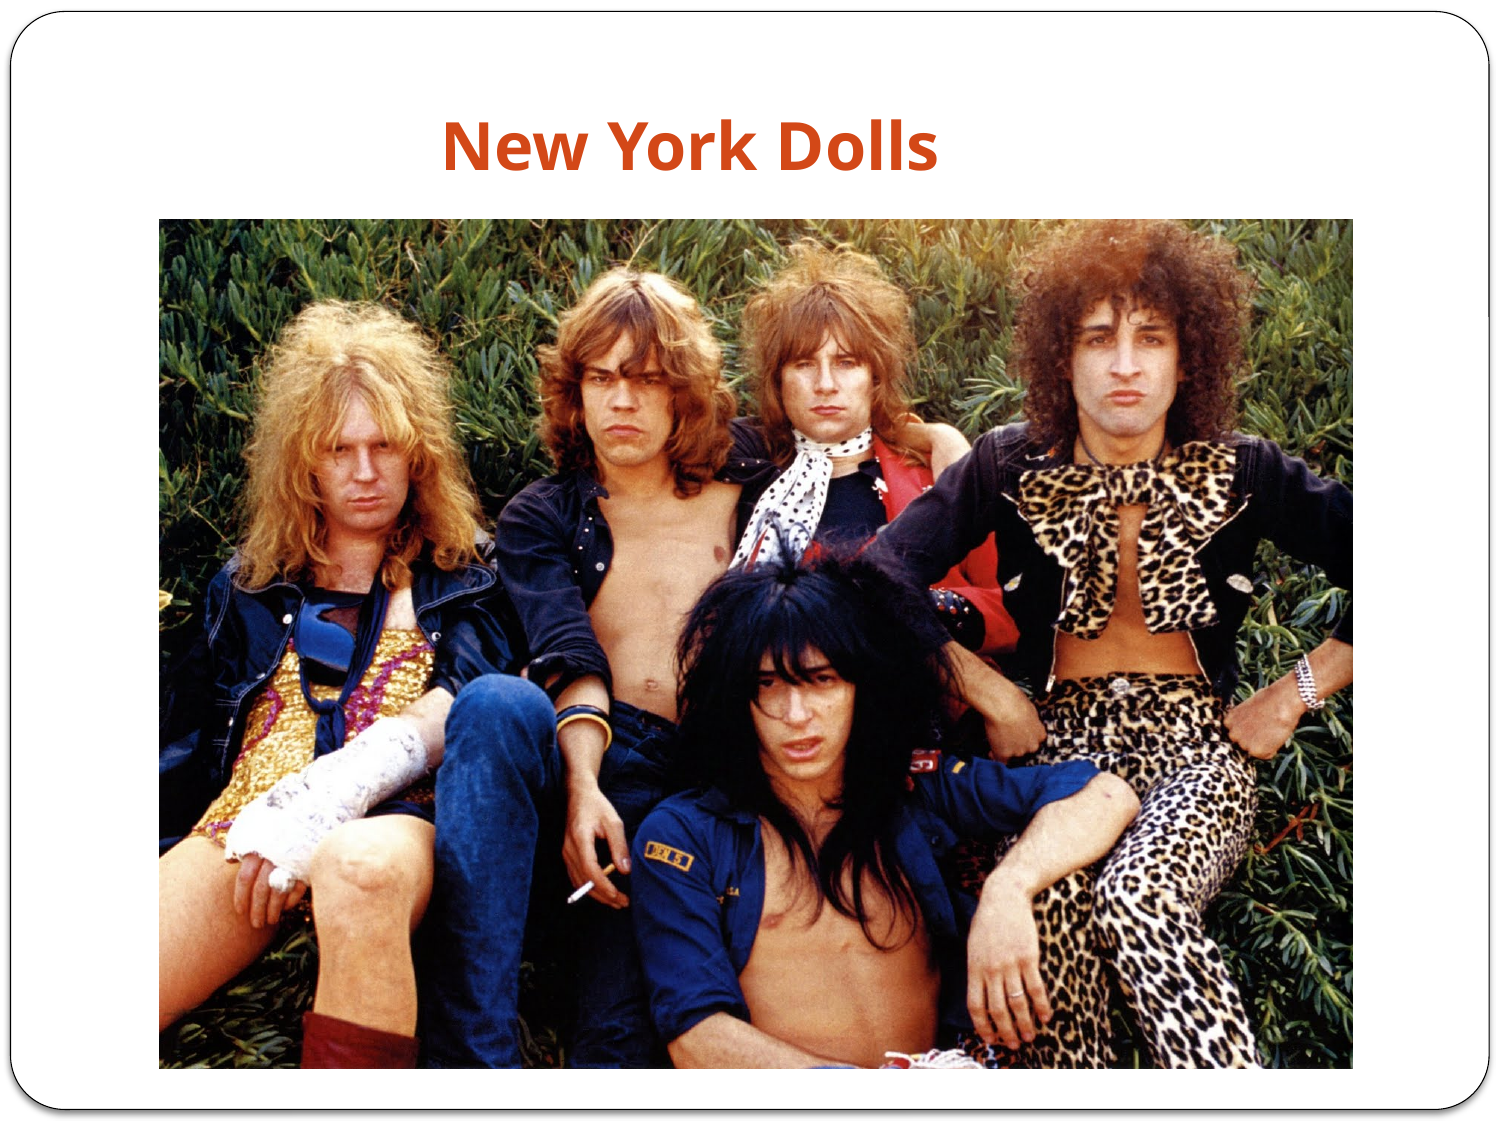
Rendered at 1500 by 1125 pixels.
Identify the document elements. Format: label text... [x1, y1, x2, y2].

list New York Dolls [383, 65, 997, 192]
picture [159, 219, 1353, 1069]
